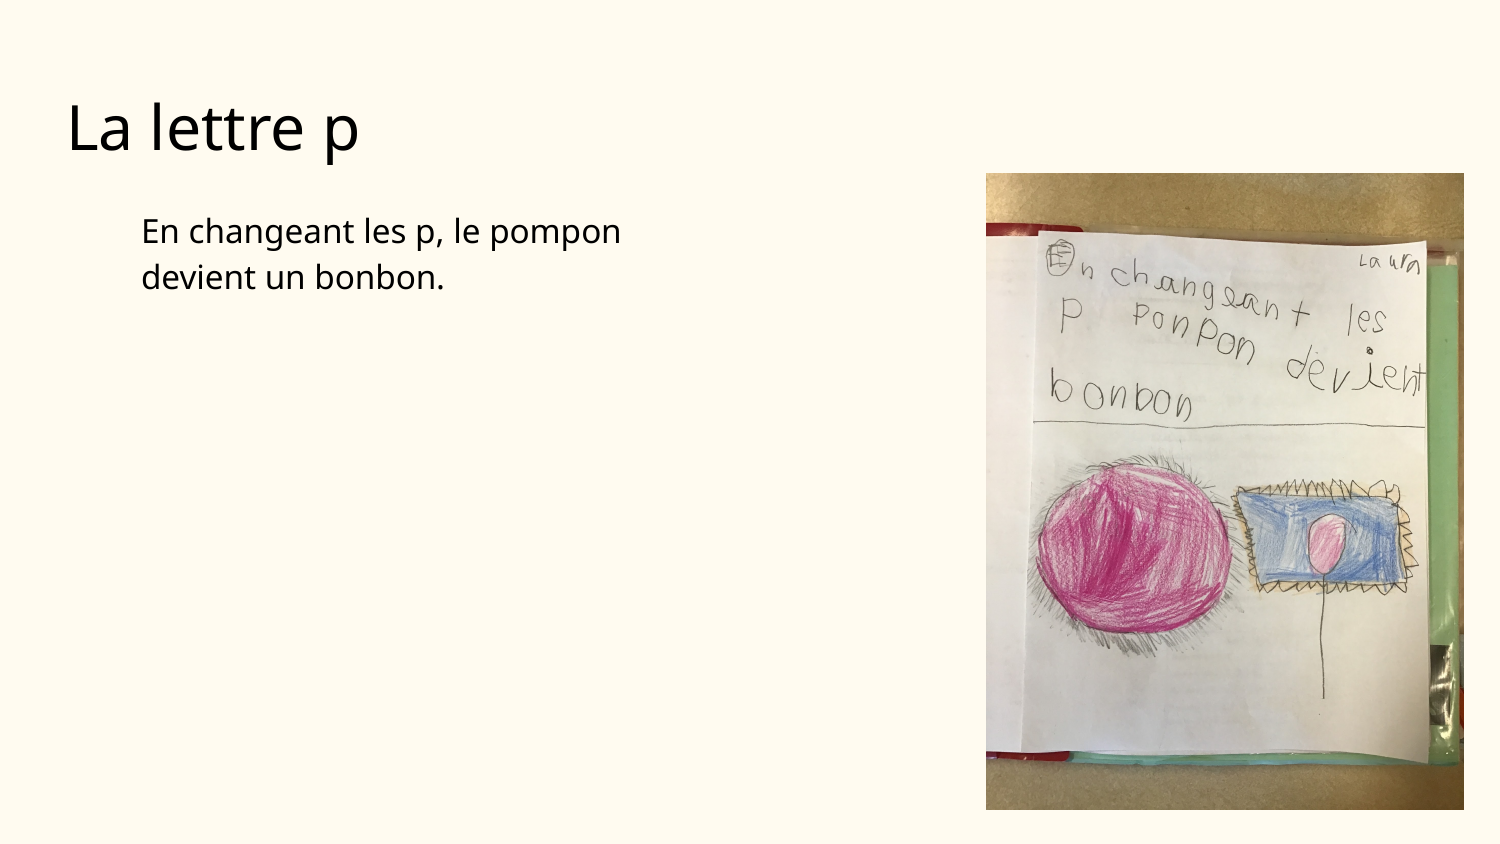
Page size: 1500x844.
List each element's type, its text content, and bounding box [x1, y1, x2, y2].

title La lettre p [51, 72, 1449, 174]
picture [986, 173, 1464, 810]
list En changeant les p, le pompon devient un bonbon. [51, 189, 708, 747]
